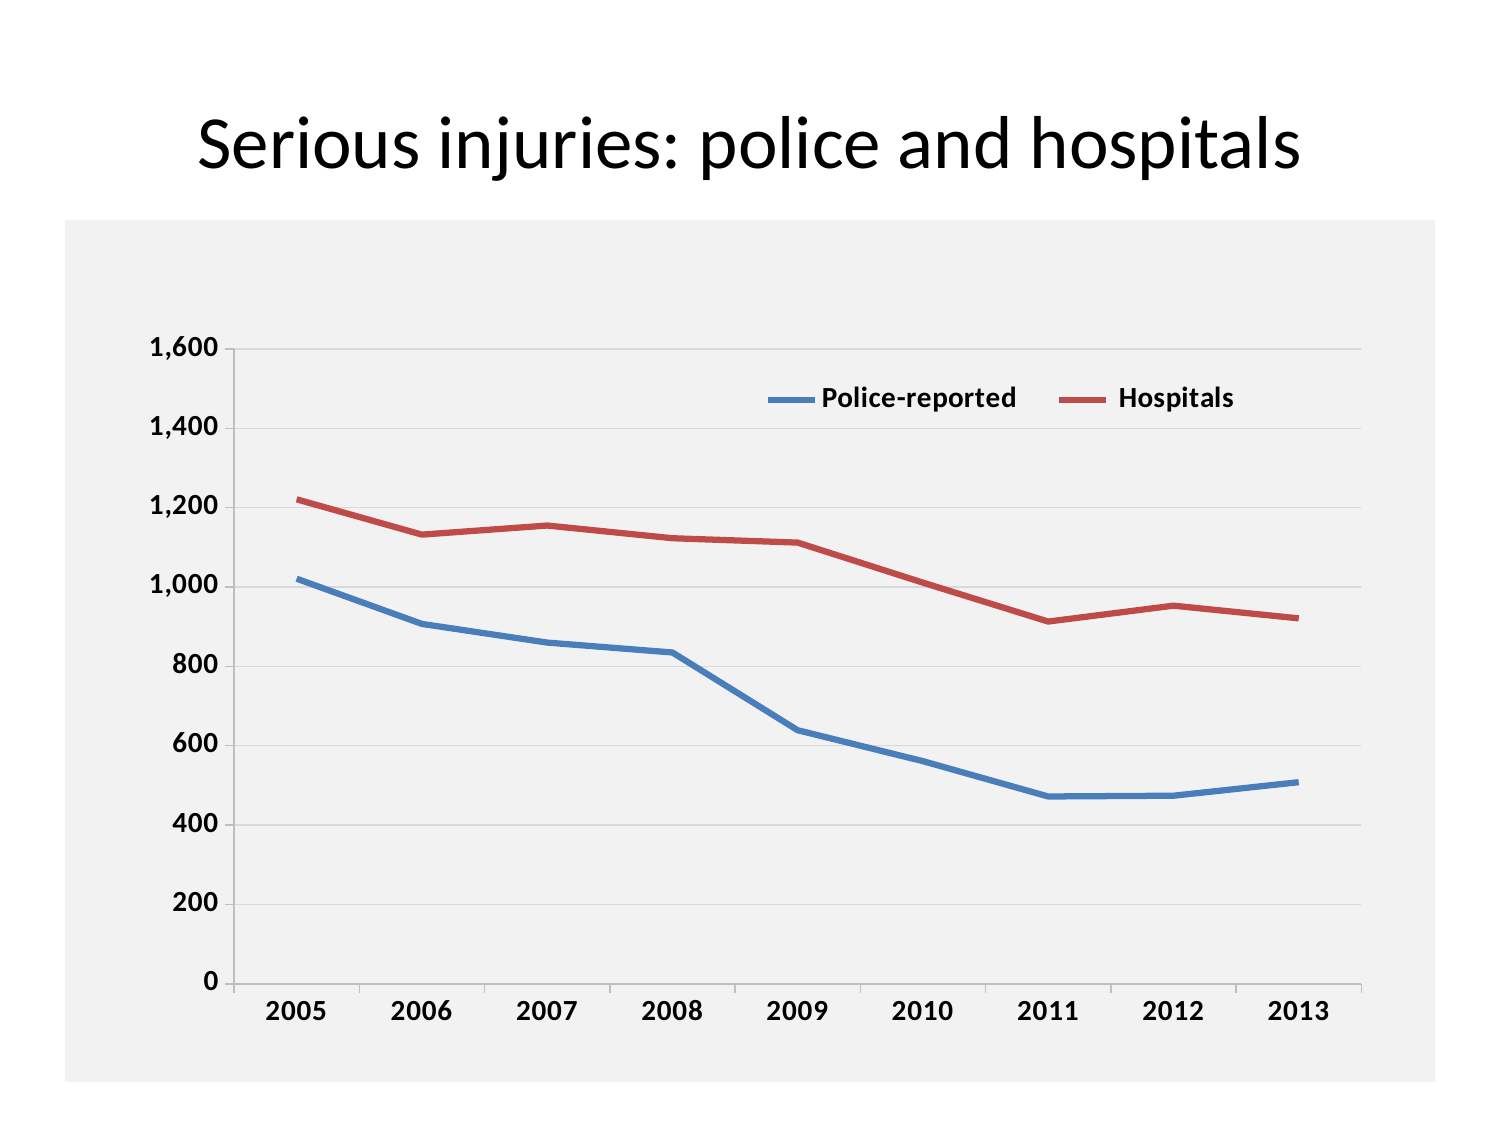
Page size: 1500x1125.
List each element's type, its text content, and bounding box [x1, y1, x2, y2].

title Serious injuries: police and hospitals [75, 45, 1425, 233]
text_box [63, 218, 1437, 1084]
chart [100, 278, 1400, 1083]
